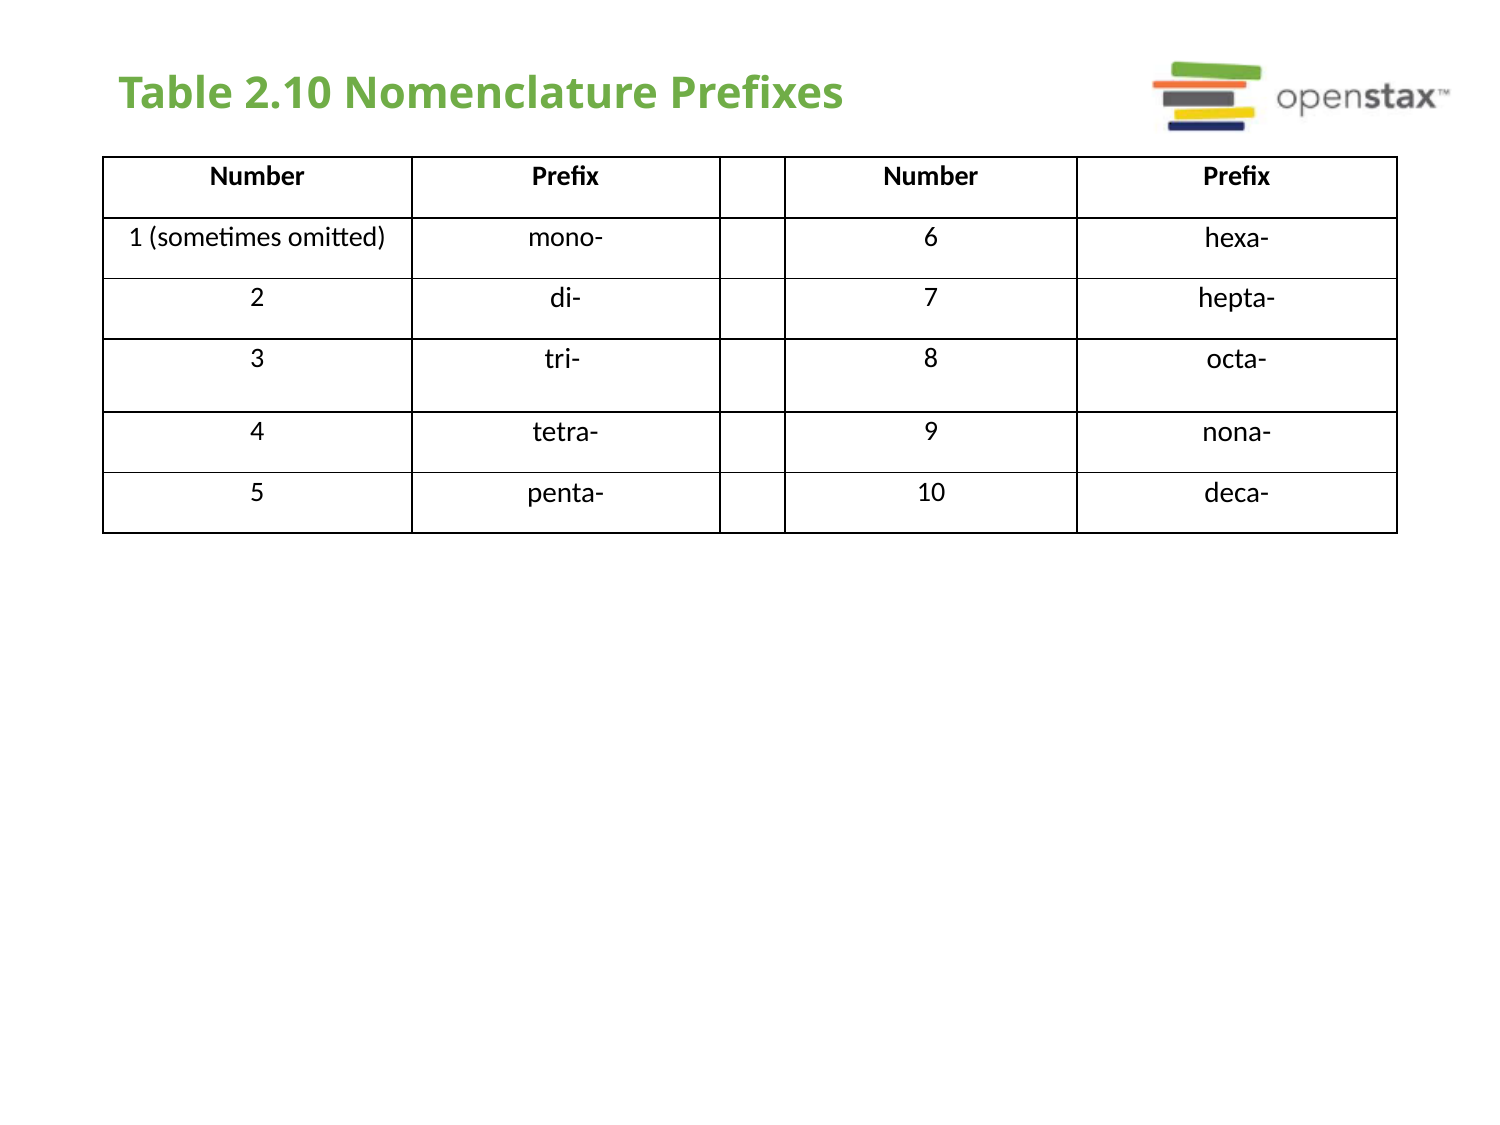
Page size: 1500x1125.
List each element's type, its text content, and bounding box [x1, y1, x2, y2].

table_cell [721, 340, 784, 411]
table_cell 1 (sometimes omitted) [104, 219, 411, 278]
table_cell 4 [104, 413, 411, 472]
table_cell octa- [1078, 340, 1396, 411]
table_cell [721, 219, 784, 278]
table_header Number [104, 158, 411, 217]
table_cell di- [413, 279, 719, 338]
table_cell 9 [786, 413, 1076, 472]
table_cell tetra- [413, 413, 719, 472]
table_header Prefix [1078, 158, 1396, 217]
table_cell hexa- [1078, 219, 1396, 278]
title Table 2.10 Nomenclature Prefixes [103, 59, 1397, 130]
table_cell penta- [413, 473, 719, 532]
table_cell deca- [1078, 473, 1396, 532]
table_cell 8 [786, 340, 1076, 411]
picture [1151, 59, 1452, 134]
table_cell hepta- [1078, 279, 1396, 338]
table_cell 10 [786, 473, 1076, 532]
table_header Prefix [413, 158, 719, 217]
table_cell 6 [786, 219, 1076, 278]
table_cell mono- [413, 219, 719, 278]
table_cell 5 [104, 473, 411, 532]
table_cell 7 [786, 279, 1076, 338]
table_header Number [786, 158, 1076, 217]
table_cell [721, 413, 784, 472]
table_cell [721, 279, 784, 338]
table_cell 2 [104, 279, 411, 338]
table_cell tri- [413, 340, 719, 411]
table_cell nona- [1078, 413, 1396, 472]
table_cell 3 [104, 340, 411, 411]
table_cell [721, 473, 784, 532]
table_header [721, 158, 784, 217]
